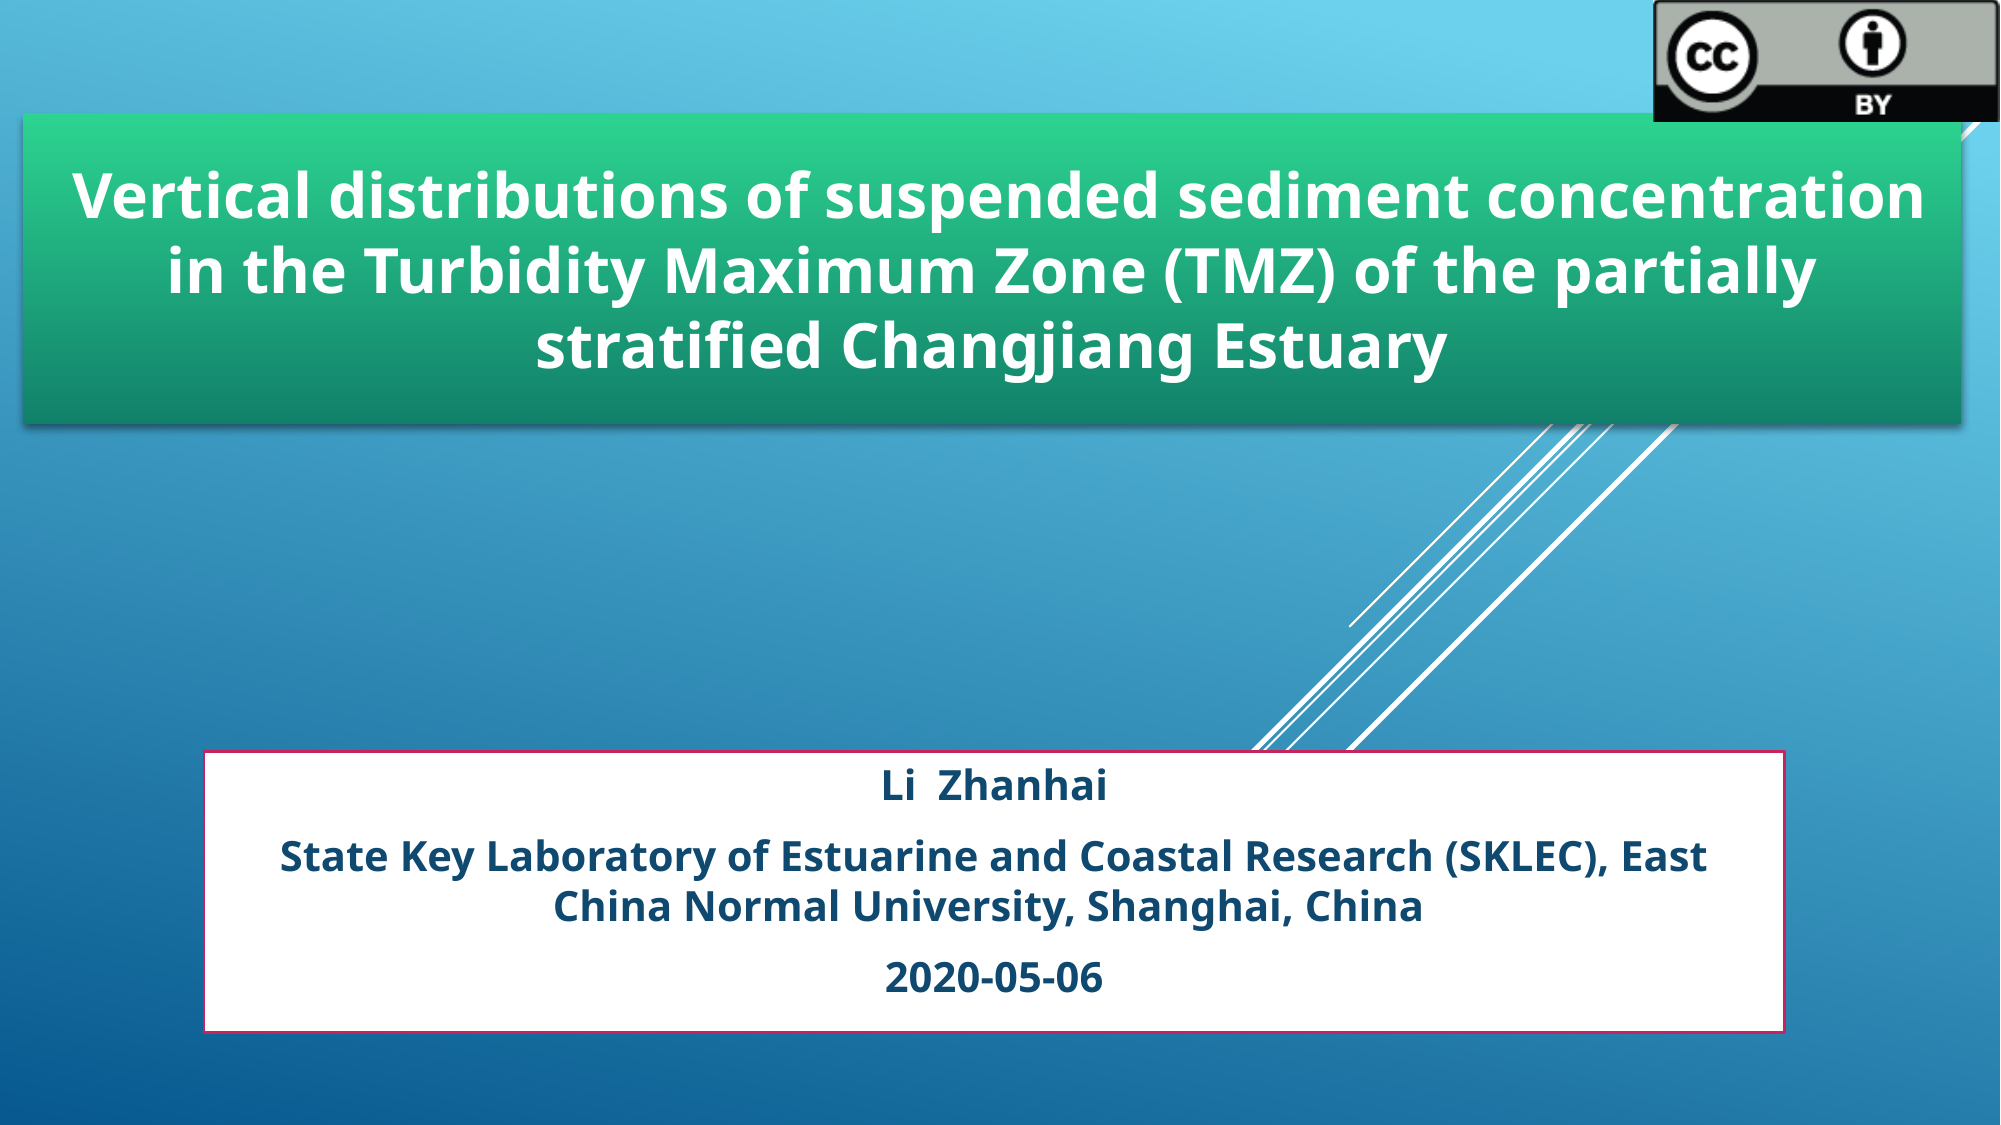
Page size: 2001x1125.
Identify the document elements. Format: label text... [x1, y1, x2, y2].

subtitle Li Zhanhai State Key Laboratory of Estuarine and Coastal Research (SKLEC), East China Normal University, Shanghai, China 2020-05-06 [203, 750, 1786, 1034]
picture [1653, 0, 2000, 122]
title Vertical distributions of suspended sediment concentration in the Turbidity Maximum Zone (TMZ) of the partially stratified Changjiang Estuary [23, 113, 1961, 424]
